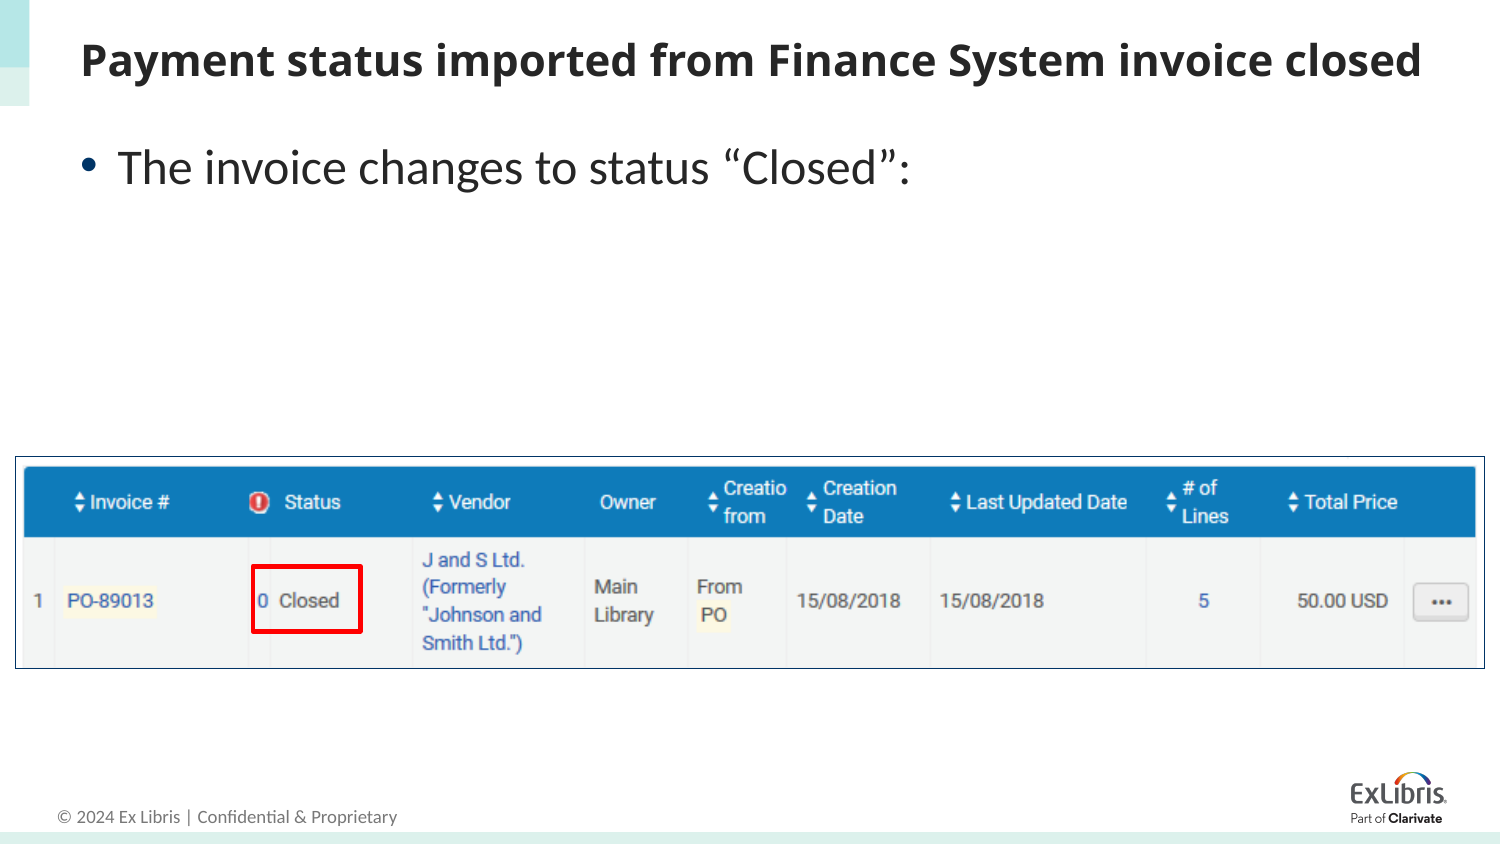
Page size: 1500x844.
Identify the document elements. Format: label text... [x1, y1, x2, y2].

list The invoice changes to status “Closed”: [64, 126, 1447, 269]
title Payment status imported from Finance System invoice closed [64, 11, 1447, 107]
picture [1351, 772, 1447, 823]
picture [15, 455, 1485, 669]
